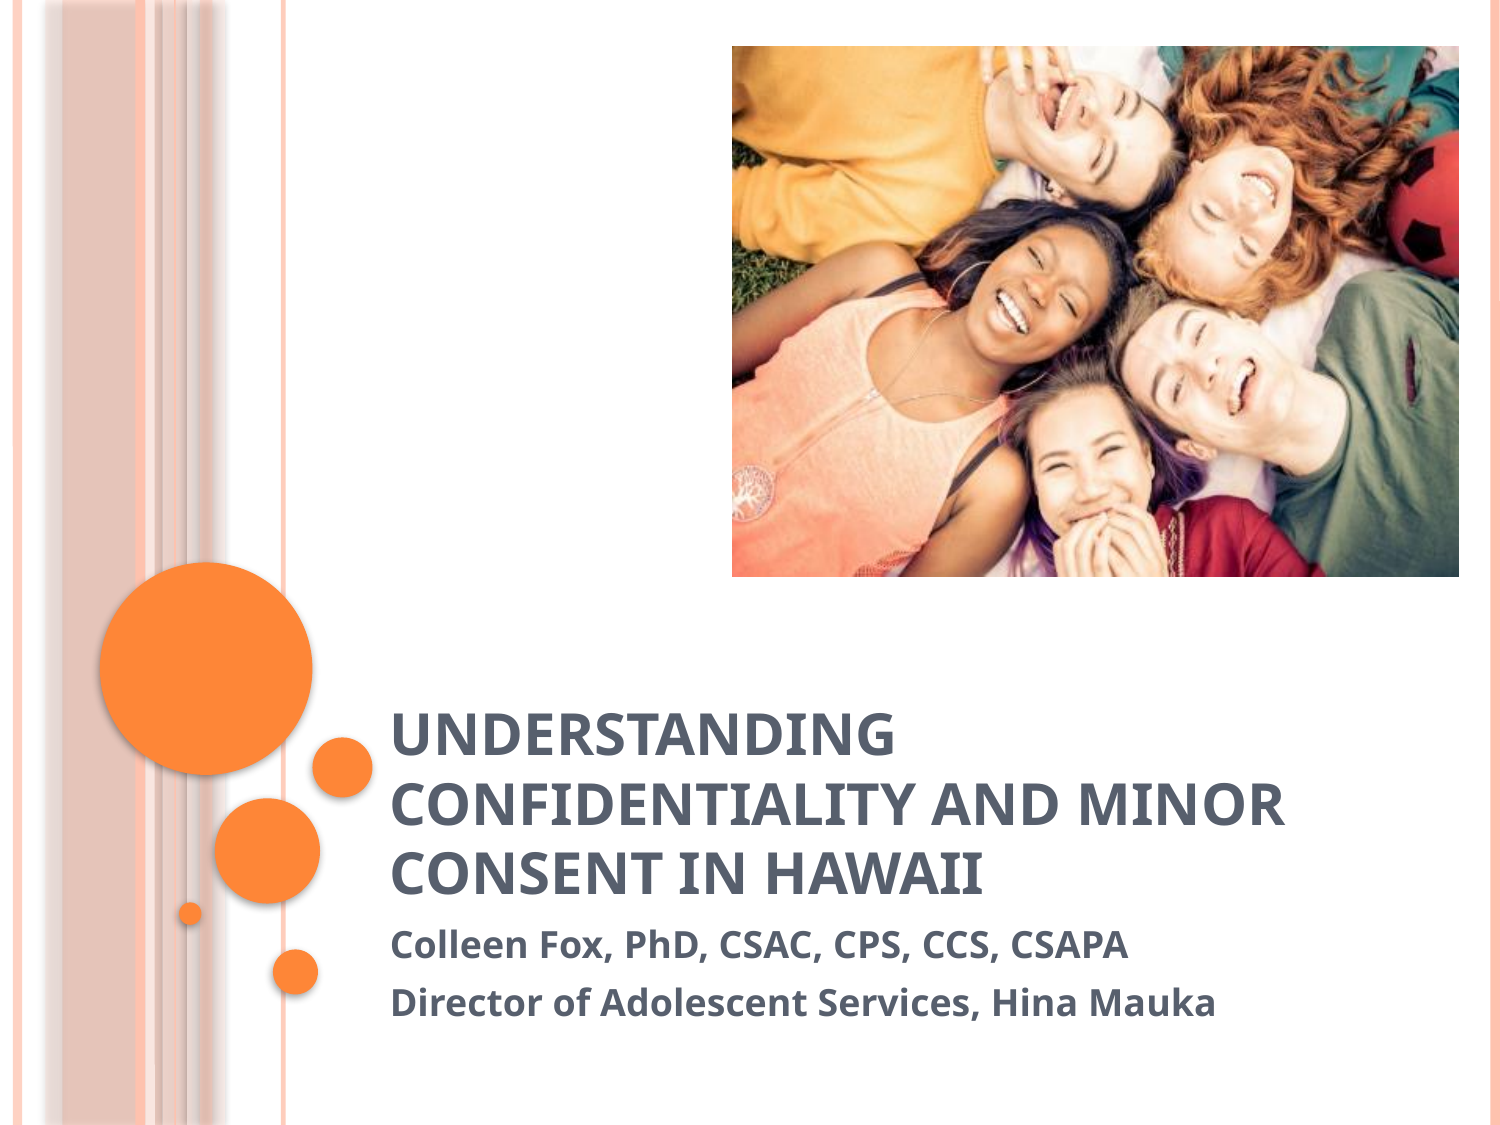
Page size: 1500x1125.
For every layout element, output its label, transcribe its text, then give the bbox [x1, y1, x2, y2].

picture [731, 46, 1459, 578]
title UNDERSTANDING CONFIDENTIALITY AND MINOR CONSENT IN HAWAII [375, 688, 1388, 913]
subtitle Colleen Fox, PhD, CSAC, CPS, CCS, CSAPA Director of Adolescent Services, Hina Mauka [375, 913, 1388, 1059]
